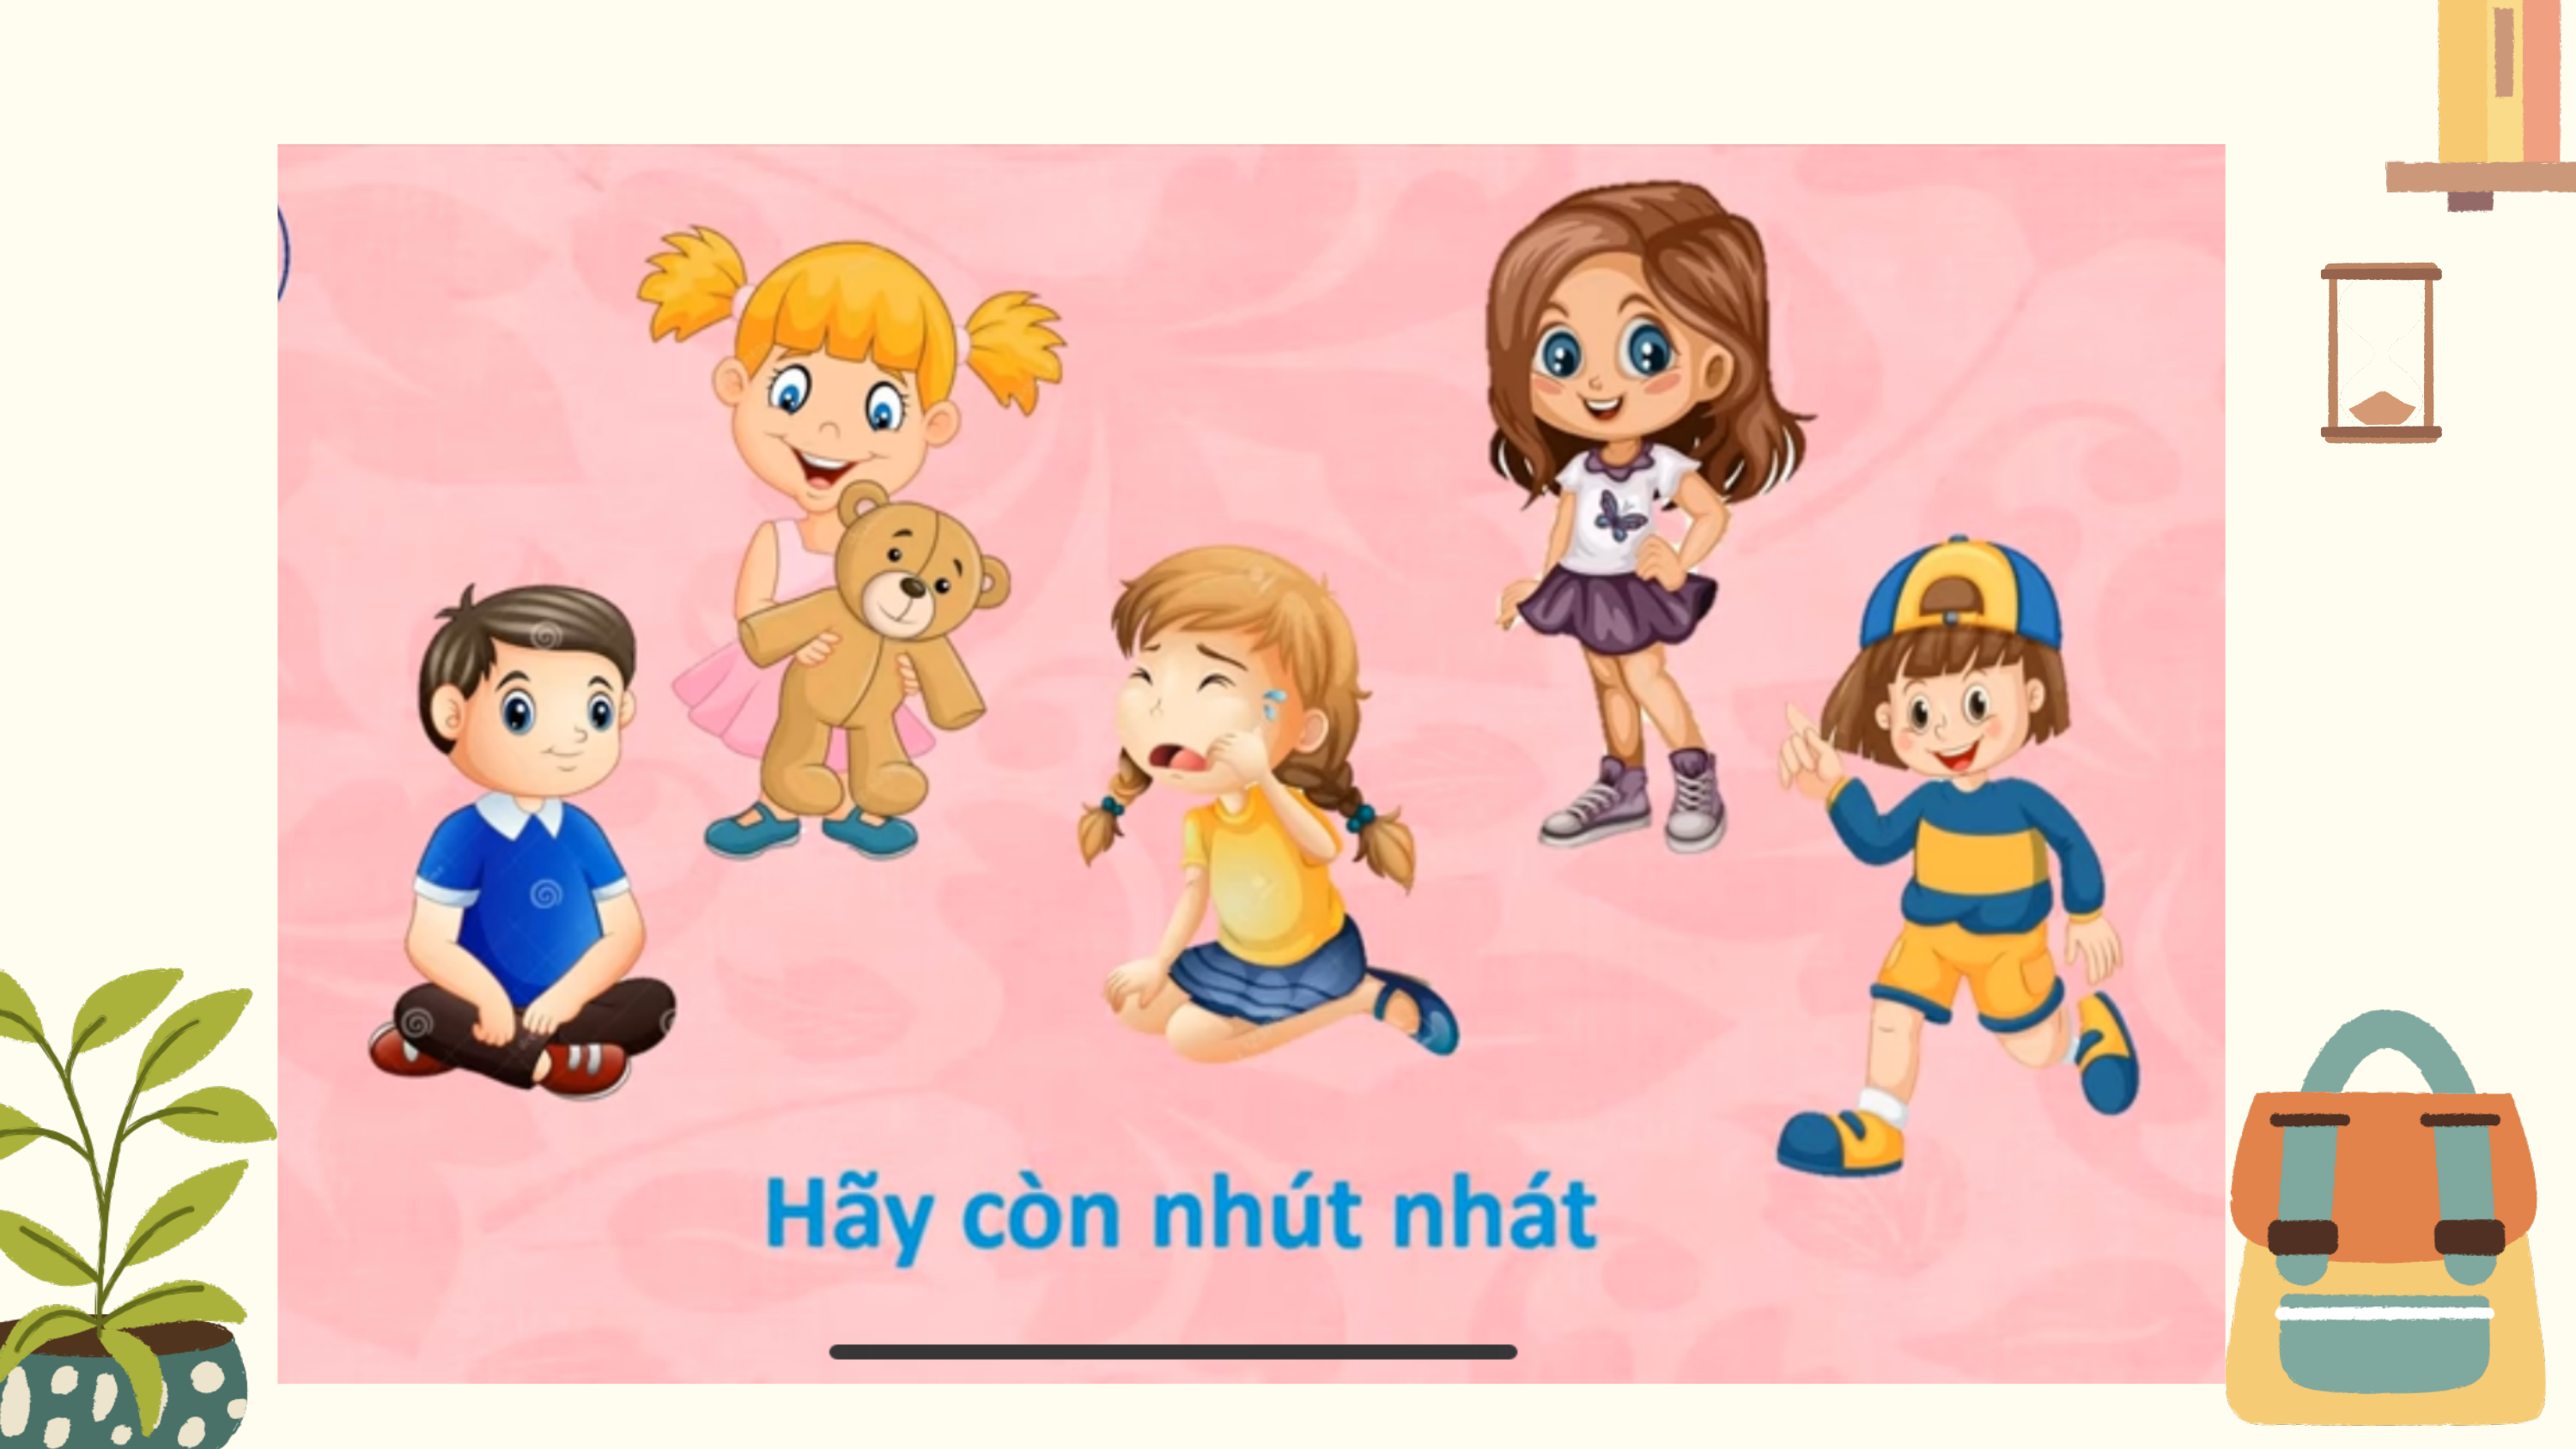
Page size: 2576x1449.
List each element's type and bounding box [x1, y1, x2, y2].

text_box [2385, 0, 2576, 213]
text_box [2320, 262, 2442, 444]
text_box [0, 959, 278, 1449]
text_box [2225, 1009, 2546, 1427]
text_box [277, 144, 2226, 1384]
